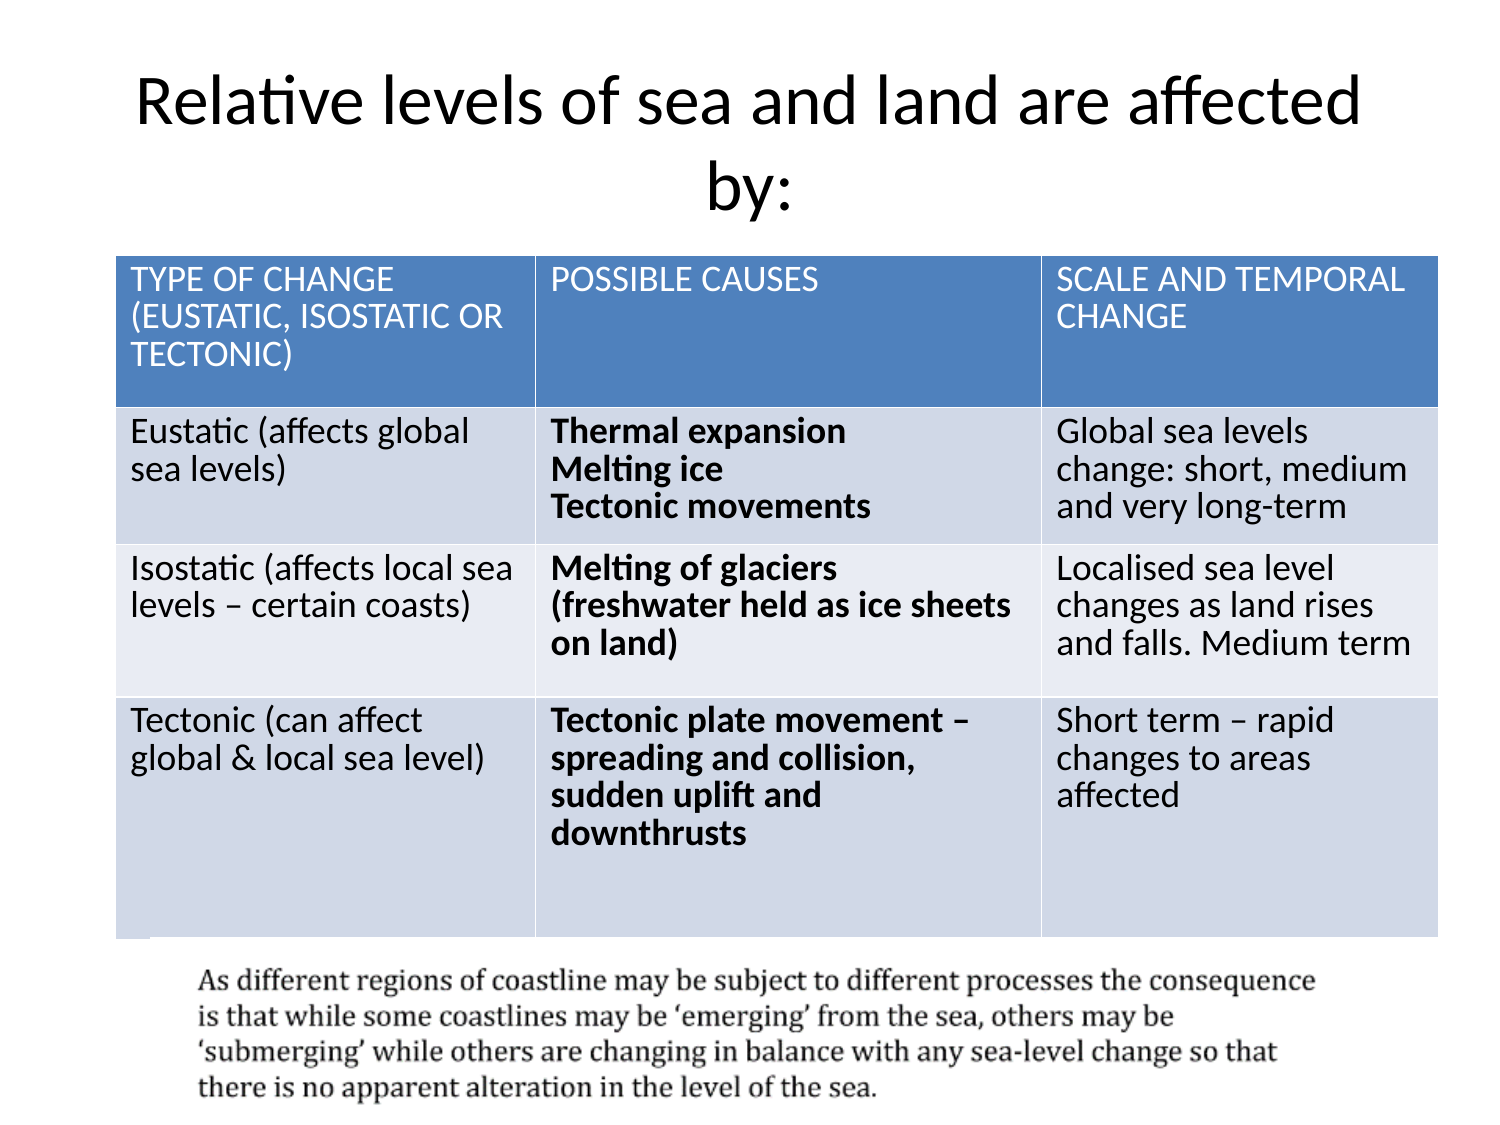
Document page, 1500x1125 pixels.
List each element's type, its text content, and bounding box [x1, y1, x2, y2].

table_cell Tectonic (can affect global & local sea level) [116, 698, 535, 939]
title Relative levels of sea and land are affected by: [75, 45, 1425, 233]
table_cell Localised sea level changes as land rises and falls. Medium term [1042, 545, 1438, 696]
picture [149, 937, 1500, 1125]
table_cell Tectonic plate movement – spreading and collision, sudden uplift and downthrusts [536, 698, 1041, 935]
table_cell Eustatic (affects global sea levels) [116, 408, 535, 544]
table_cell Isostatic (affects local sea levels – certain coasts) [116, 545, 535, 696]
table_header TYPE OF CHANGE (EUSTATIC, ISOSTATIC OR TECTONIC) [116, 256, 535, 407]
table_cell Global sea levels change: short, medium and very long-term [1042, 408, 1438, 544]
table_cell Melting of glaciers (freshwater held as ice sheets on land) [536, 545, 1041, 696]
table_header SCALE AND TEMPORAL CHANGE [1042, 256, 1438, 407]
table_cell Thermal expansion Melting ice Tectonic movements [536, 408, 1041, 544]
table_header POSSIBLE CAUSES [536, 256, 1041, 407]
table_cell Short term – rapid changes to areas affected [1042, 698, 1438, 935]
